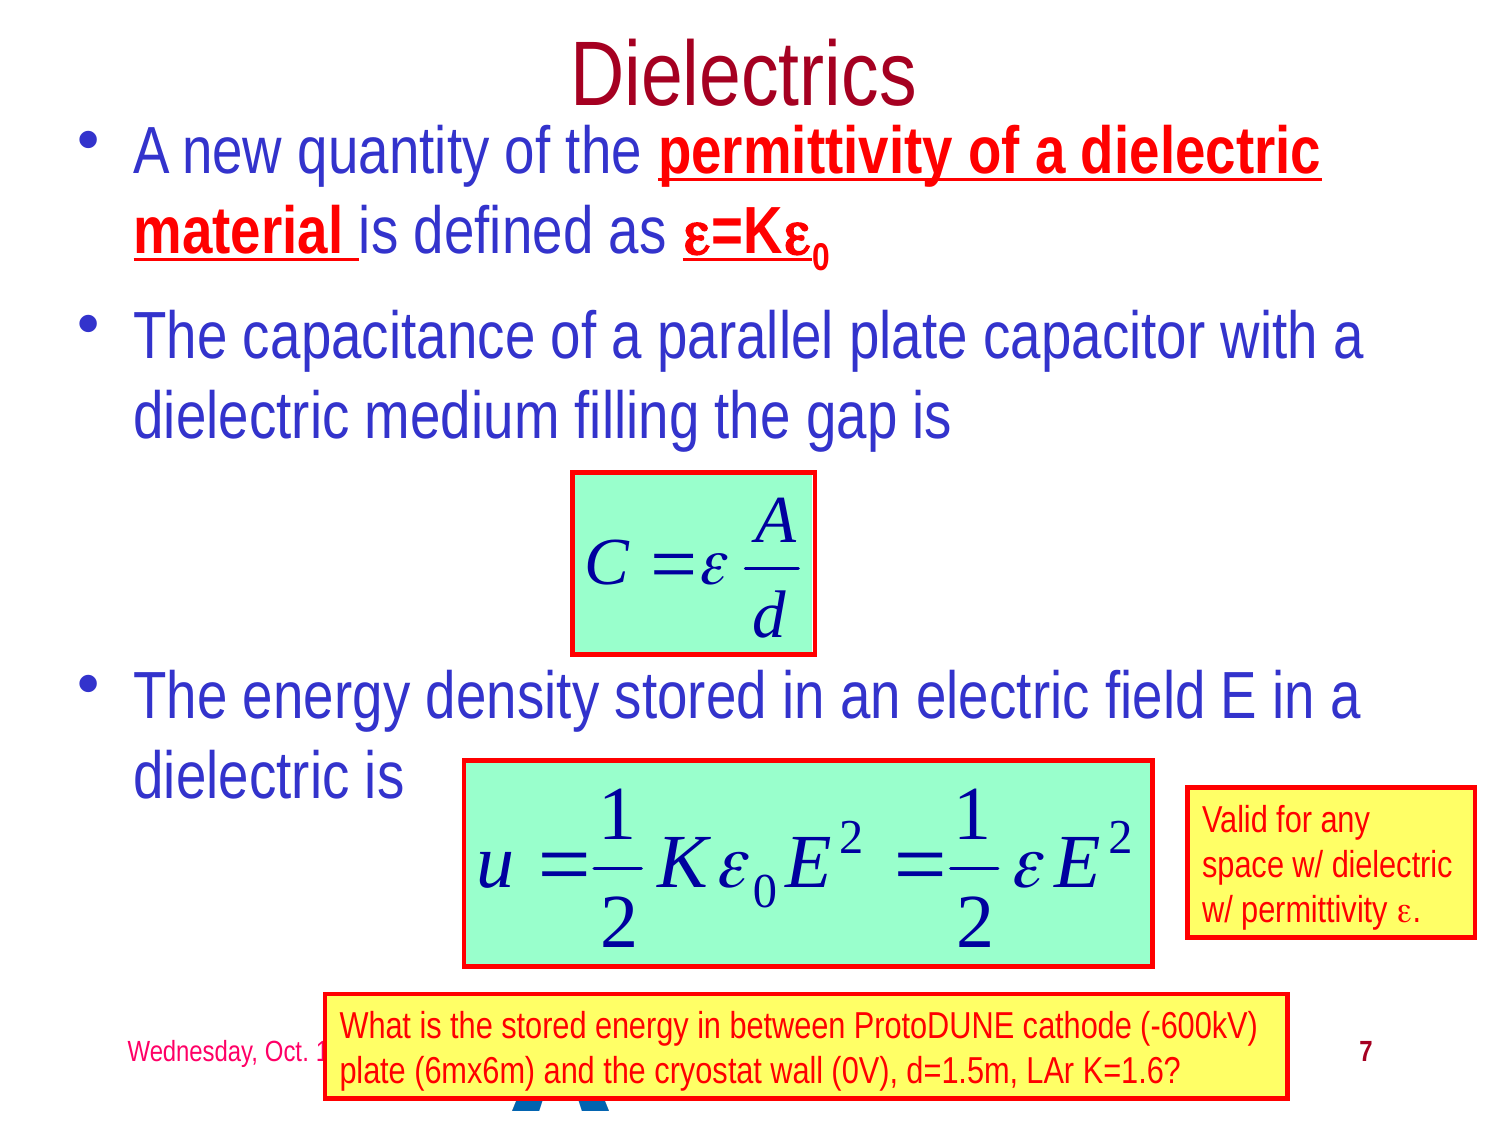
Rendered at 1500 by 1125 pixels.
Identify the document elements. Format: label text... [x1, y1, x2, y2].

text_box A new quantity of the permittivity of a dielectric material is defined as ε=Kε0 The capacitance of a parallel plate capacitor with a dielectric medium filling the gap is The energy density stored in an electric field E in a dielectric is [62, 99, 1463, 1125]
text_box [466, 762, 1151, 965]
text_box Valid for any space w/ dielectric w/ permittivity ε. [1187, 787, 1475, 938]
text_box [574, 474, 813, 653]
text_box What is the stored energy in between ProtoDUNE cathode (-600kV) plate (6mx6m) and the cryostat wall (0V), d=1.5m, LAr K=1.6? [324, 993, 1288, 1099]
title Dielectrics [62, 12, 1426, 126]
